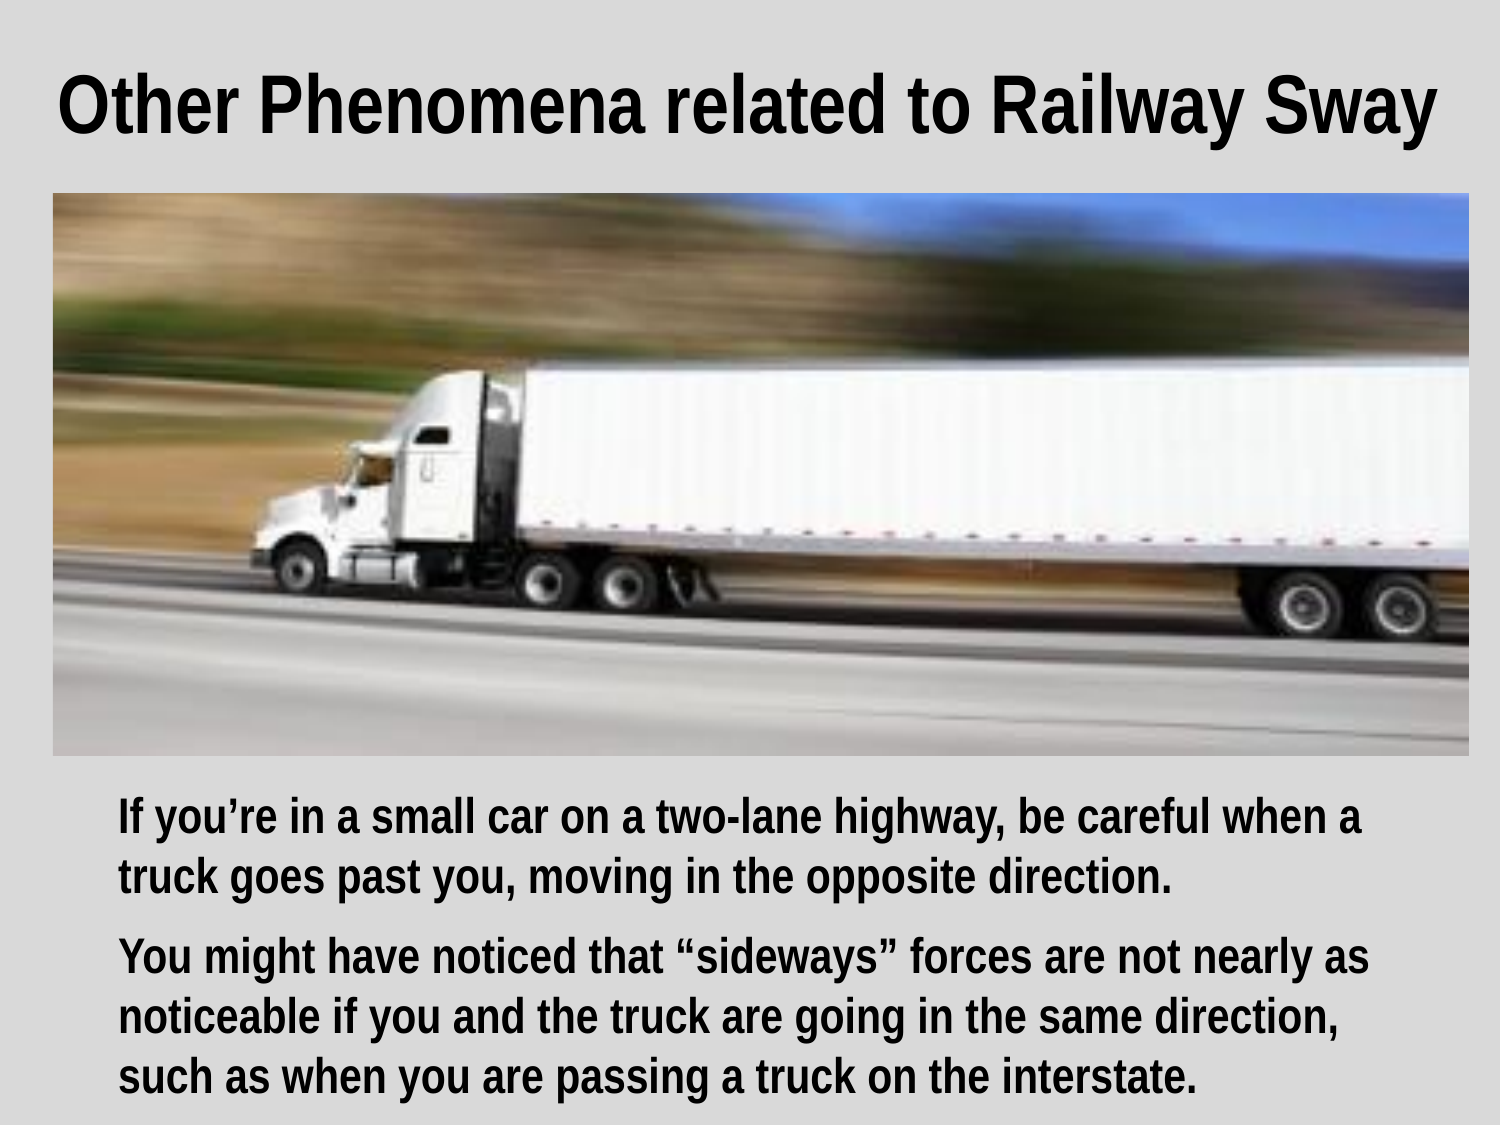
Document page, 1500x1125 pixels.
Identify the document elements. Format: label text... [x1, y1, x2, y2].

text_box If you’re in a small car on a two-lane highway, be careful when a truck goes past you, moving in the opposite direction. You might have noticed that “sideways” forces are not nearly as noticeable if you and the truck are going in the same direction, such as when you are passing a truck on the interstate. [103, 776, 1425, 1107]
text_box Other Phenomena related to Railway Sway [43, 42, 1475, 158]
picture [52, 193, 1470, 756]
